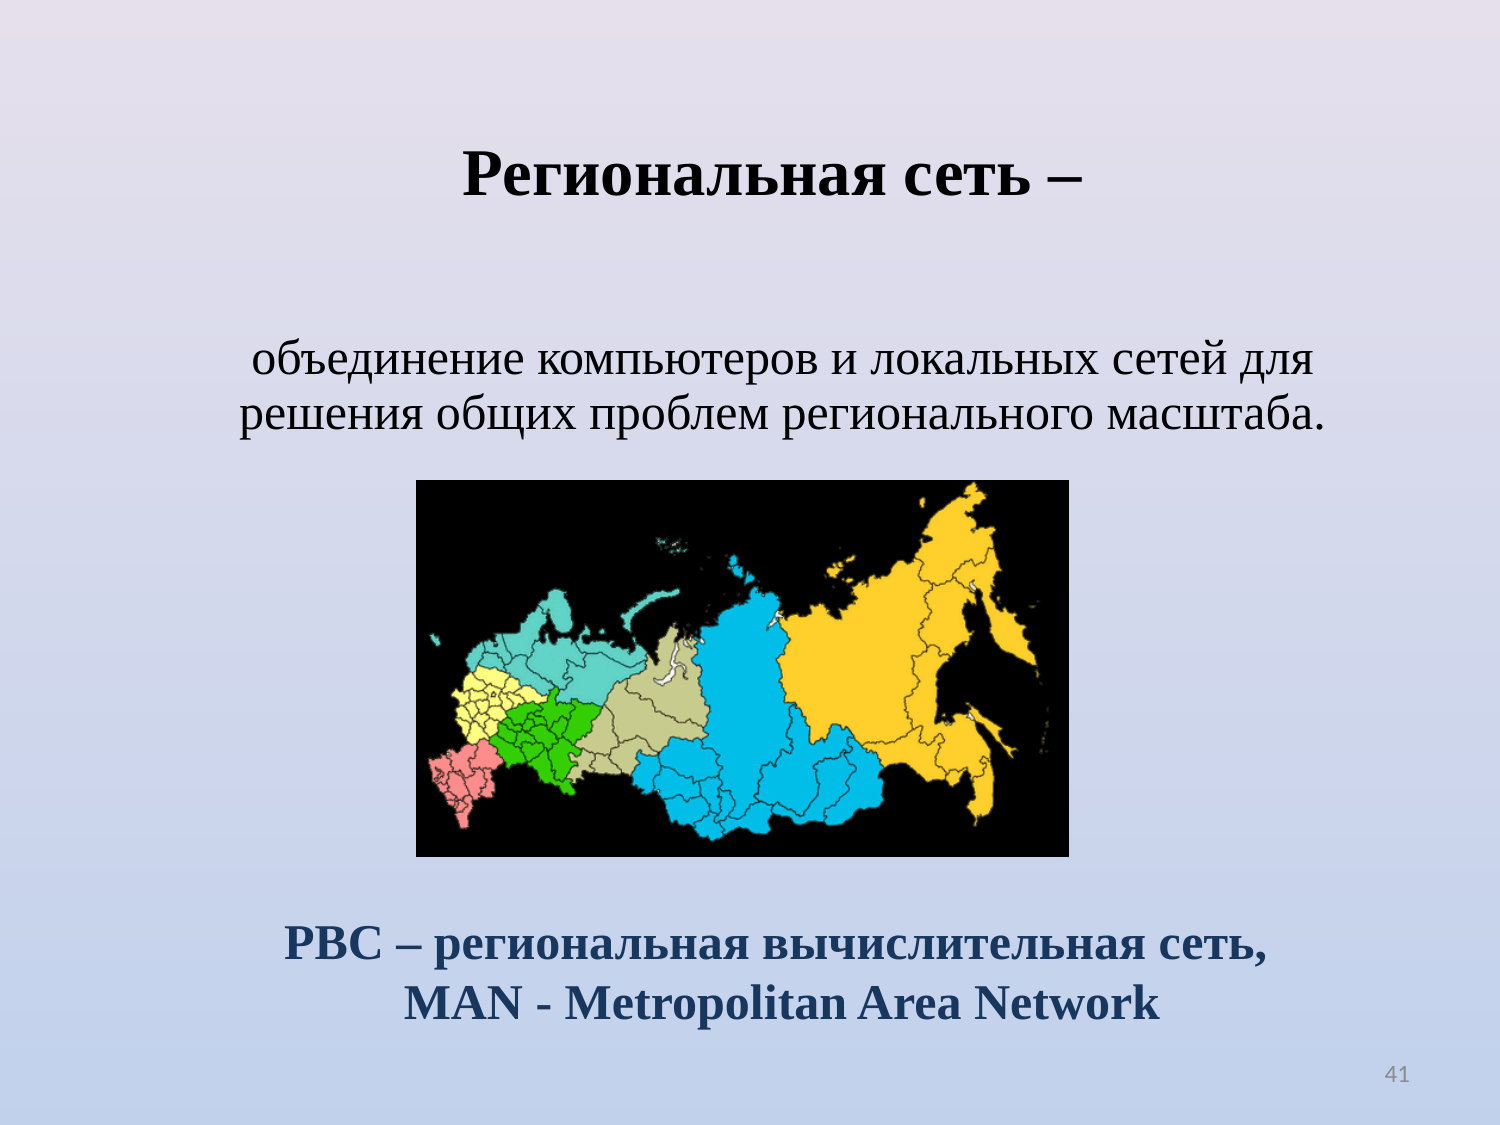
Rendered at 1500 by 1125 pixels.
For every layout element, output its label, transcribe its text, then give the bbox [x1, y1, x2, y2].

title Региональная сеть – [62, 93, 1500, 244]
slide_number 41 [1074, 1042, 1425, 1103]
text_box РВС – региональная вычислительная сеть, MAN - Metropolitan Area Network [175, 902, 1389, 1038]
list объединение компьютеров и локальных сетей для решения общих проблем регионального масштаба. [117, 316, 1393, 692]
picture [416, 480, 1069, 857]
